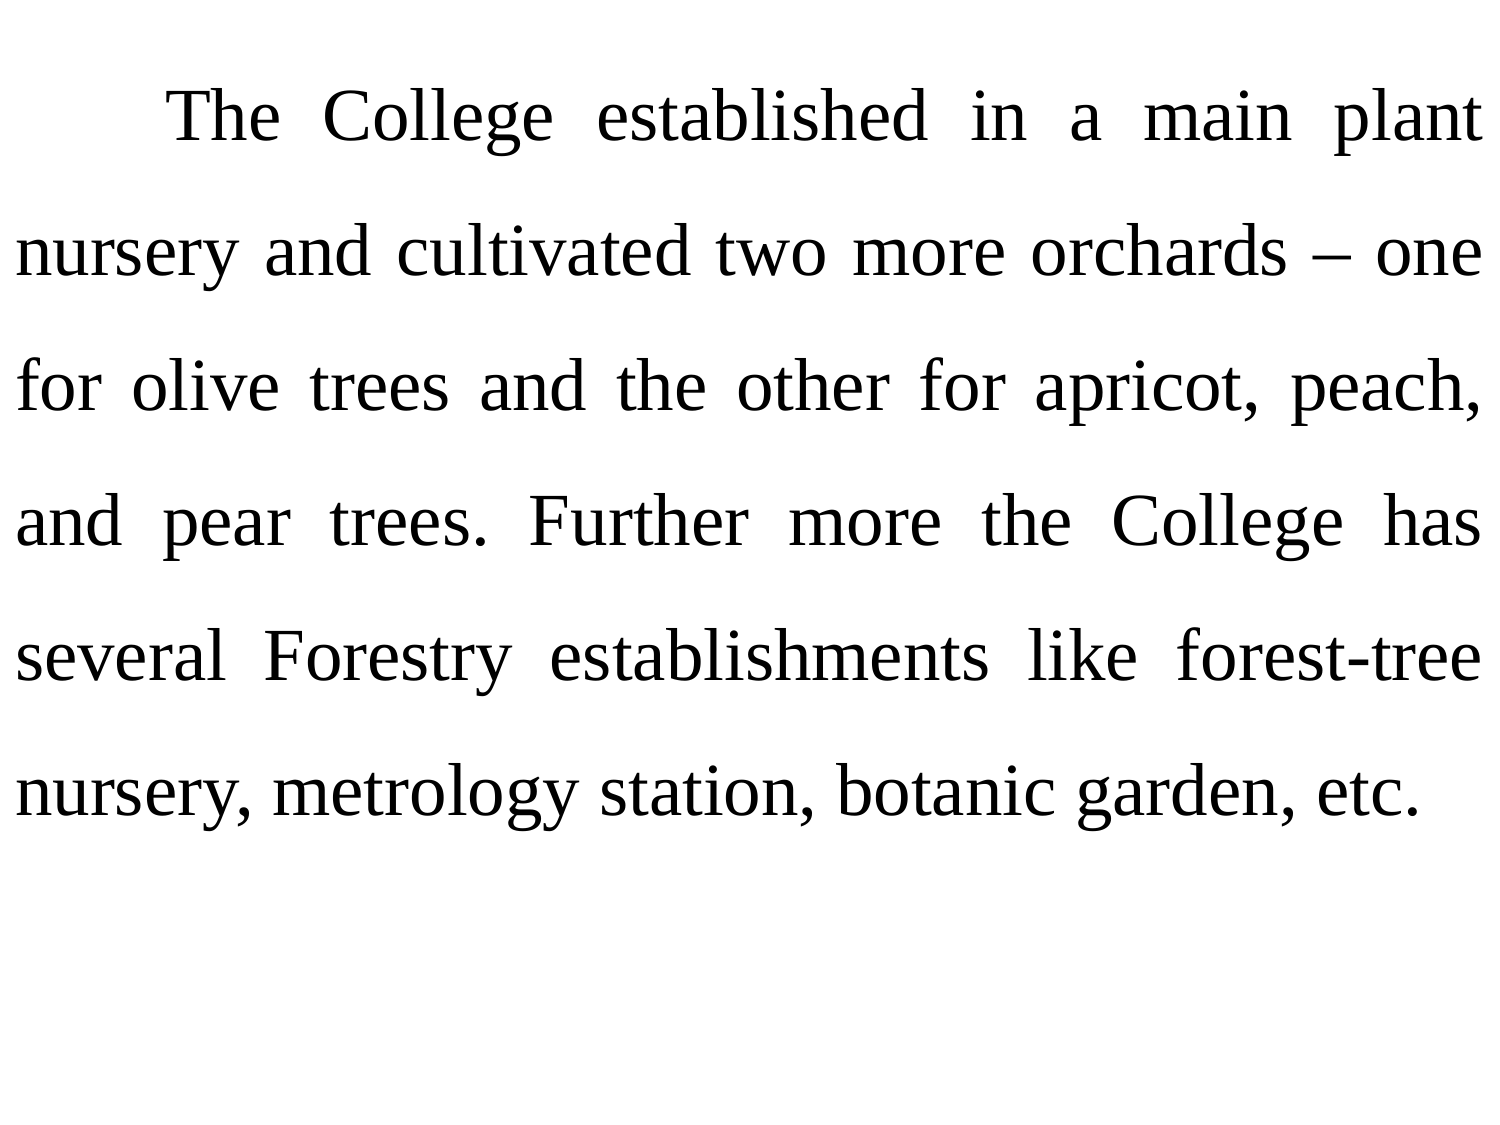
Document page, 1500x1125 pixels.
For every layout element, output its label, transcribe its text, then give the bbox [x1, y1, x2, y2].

list The College established in a main plant nursery and cultivated two more orchards – one for olive trees and the other for apricot, peach, and pear trees. Further more the College has several Forestry establishments like forest-tree nursery, metrology station, botanic garden, etc. [0, 12, 1500, 938]
